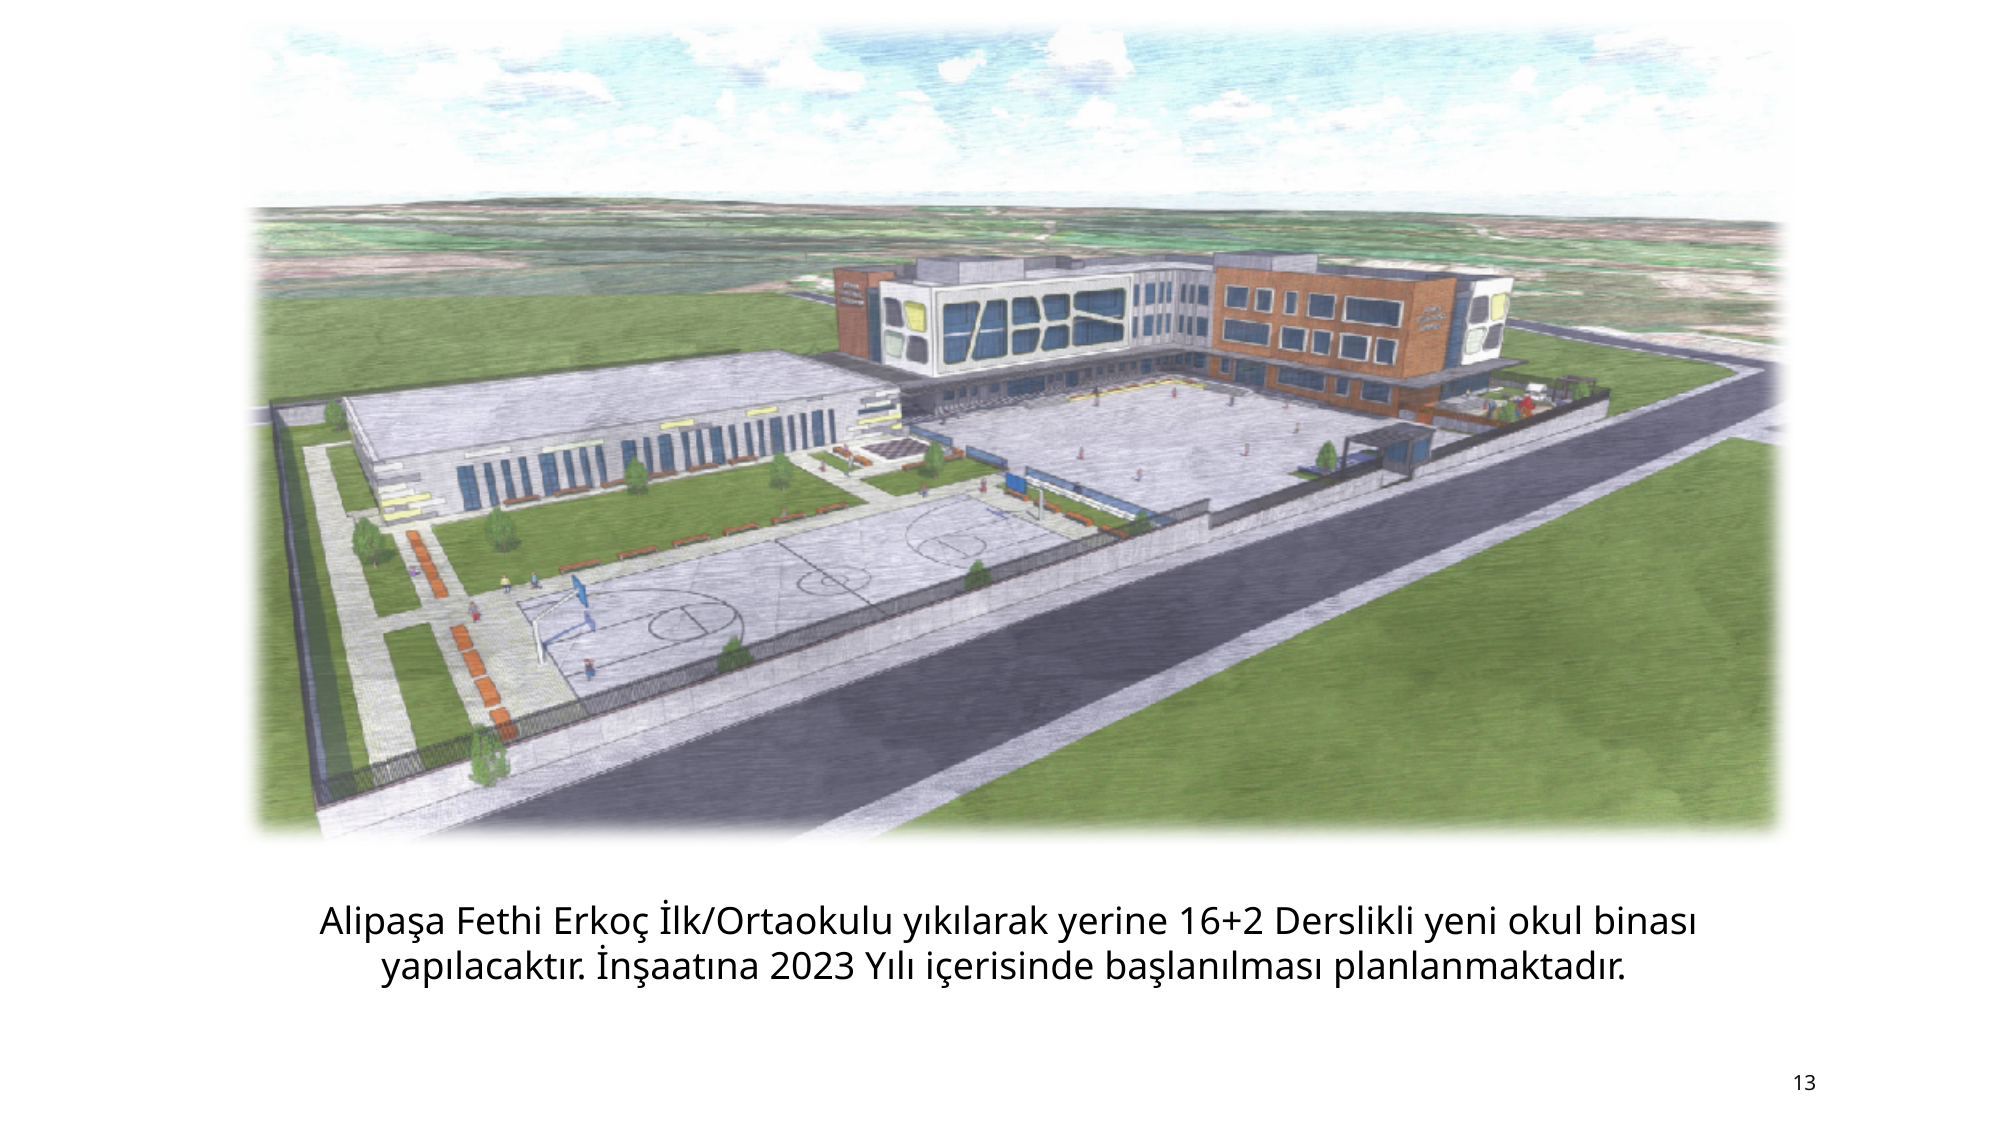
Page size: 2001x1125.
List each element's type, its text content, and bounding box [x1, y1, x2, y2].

text_box Alipaşa Fethi Erkoç İlk/Ortaokulu yıkılarak yerine 16+2 Derslikli yeni okul binası yapılacaktır. İnşaatına 2023 Yılı içerisinde başlanılması planlanmaktadır. [241, 889, 1778, 995]
slide_number 13 [1777, 1061, 1938, 1107]
picture [241, 18, 1795, 847]
